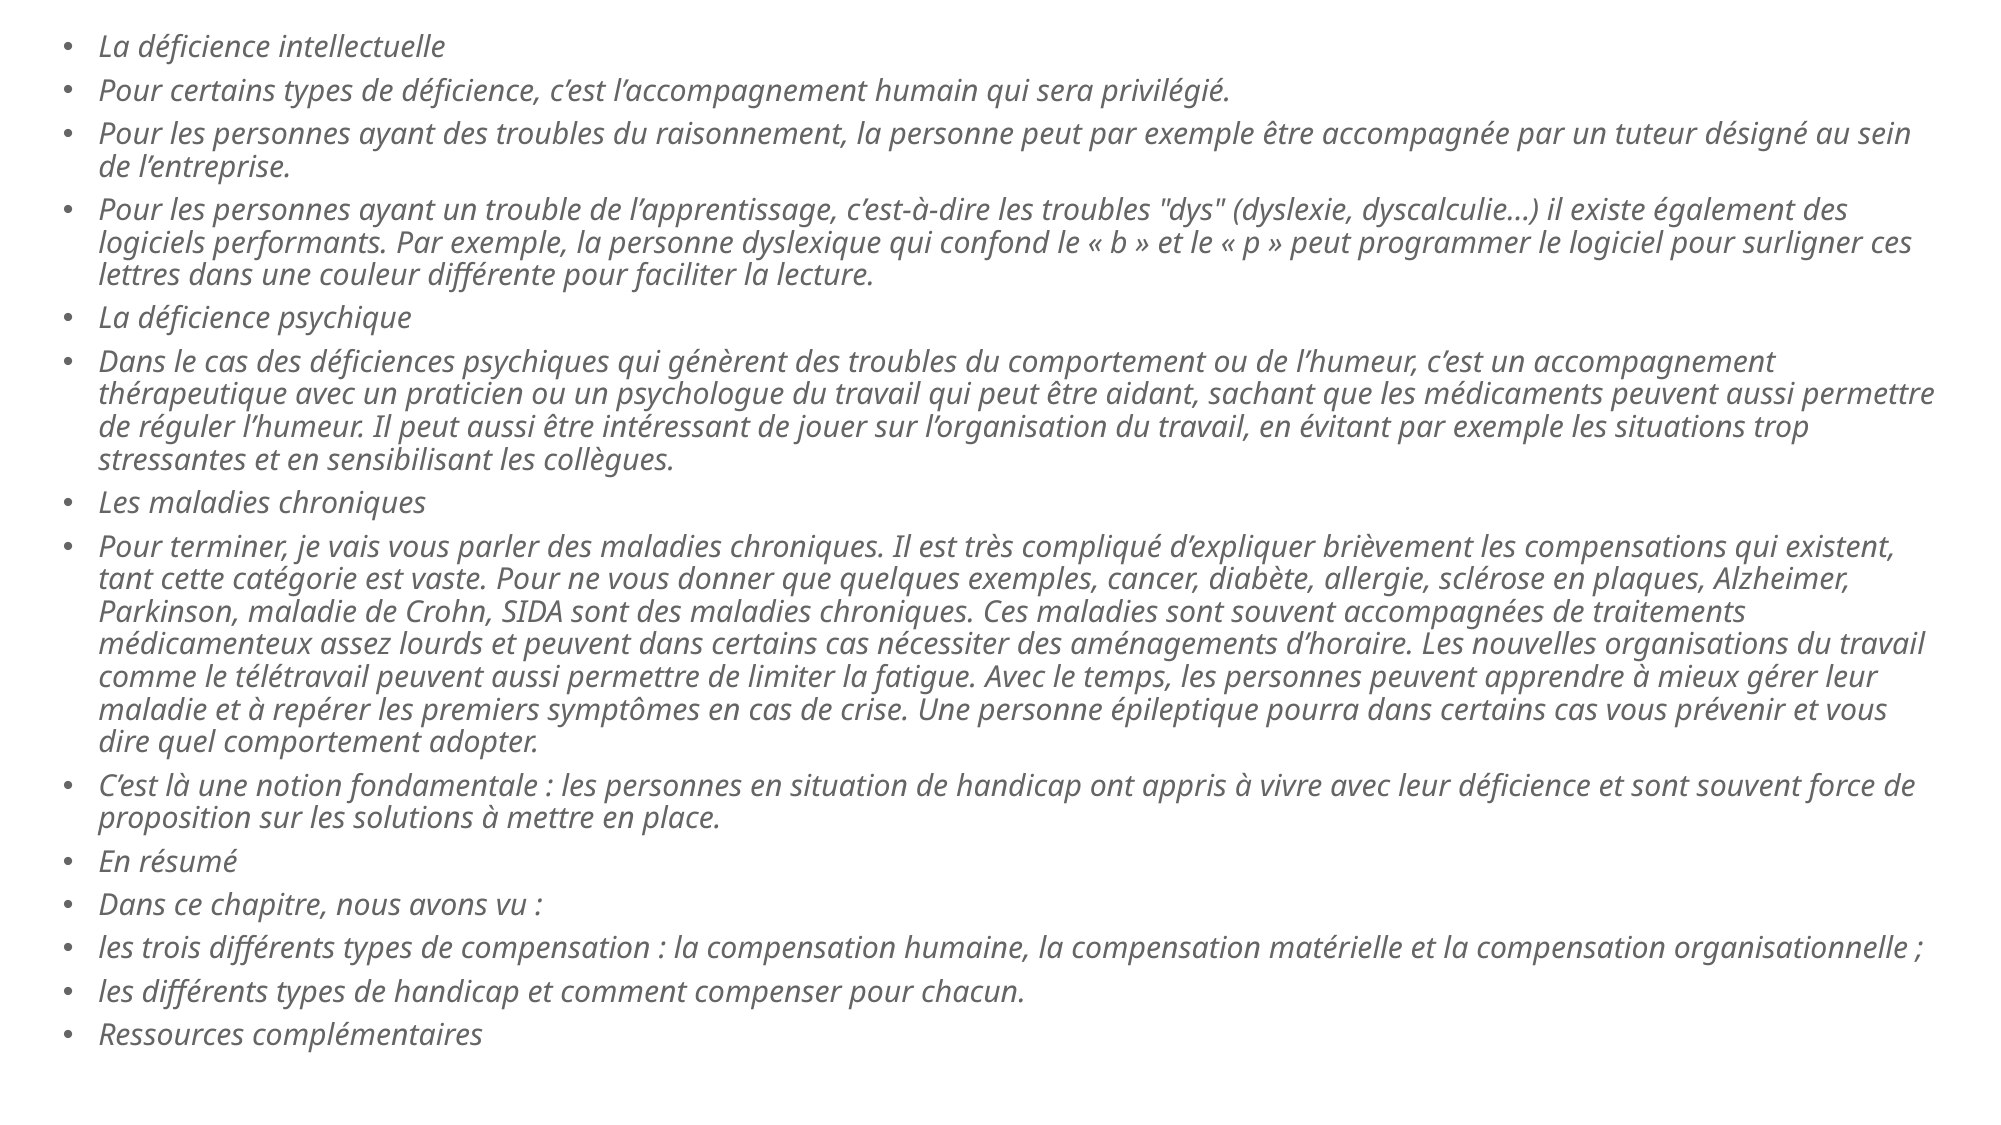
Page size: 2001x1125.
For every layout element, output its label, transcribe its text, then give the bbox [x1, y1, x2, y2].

list La déficience intellectuelle Pour certains types de déficience, c’est l’accompagnement humain qui sera privilégié. Pour les personnes ayant des troubles du raisonnement, la personne peut par exemple être accompagnée par un tuteur désigné au sein de l’entreprise. Pour les personnes ayant un trouble de l’apprentissage, c’est-à-dire les troubles "dys" (dyslexie, dyscalculie…) il existe également des logiciels performants. Par exemple, la personne dyslexique qui confond le « b » et le « p » peut programmer le logiciel pour surligner ces lettres dans une couleur différente pour faciliter la lecture. La déficience psychique Dans le cas des déficiences psychiques qui génèrent des troubles du comportement ou de l’humeur, c’est un accompagnement thérapeutique avec un praticien ou un psychologue du travail qui peut être aidant, sachant que les médicaments peuvent aussi permettre de réguler l’humeur. Il peut aussi être intéressant de jouer sur l’organisation du travail, en évitant par exemple les situations trop stressantes et en sensibilisant les collègues. Les maladies chroniques Pour terminer, je vais vous parler des maladies chroniques. Il est très compliqué d’expliquer brièvement les compensations qui existent, tant cette catégorie est vaste. Pour ne vous donner que quelques exemples, cancer, diabète, allergie, sclérose en plaques, Alzheimer, Parkinson, maladie de Crohn, SIDA sont des maladies chroniques. Ces maladies sont souvent accompagnées de traitements médicamenteux assez lourds et peuvent dans certains cas nécessiter des aménagements d’horaire. Les nouvelles organisations du travail comme le télétravail peuvent aussi permettre de limiter la fatigue. Avec le temps, les personnes peuvent apprendre à mieux gérer leur maladie et à repérer les premiers symptômes en cas de crise. Une personne épileptique pourra dans certains cas vous prévenir et vous dire quel comportement adopter. C’est là une notion fondamentale : les personnes en situation de handicap ont appris à vivre avec leur déficience et sont souvent force de proposition sur les solutions à mettre en place. En résumé Dans ce chapitre, nous avons vu : les trois différents types de compensation : la compensation humaine, la compensation matérielle et la compensation organisationnelle ; les différents types de handicap et comment compenser pour chacun. Ressources complémentaires [47, 24, 1959, 1097]
